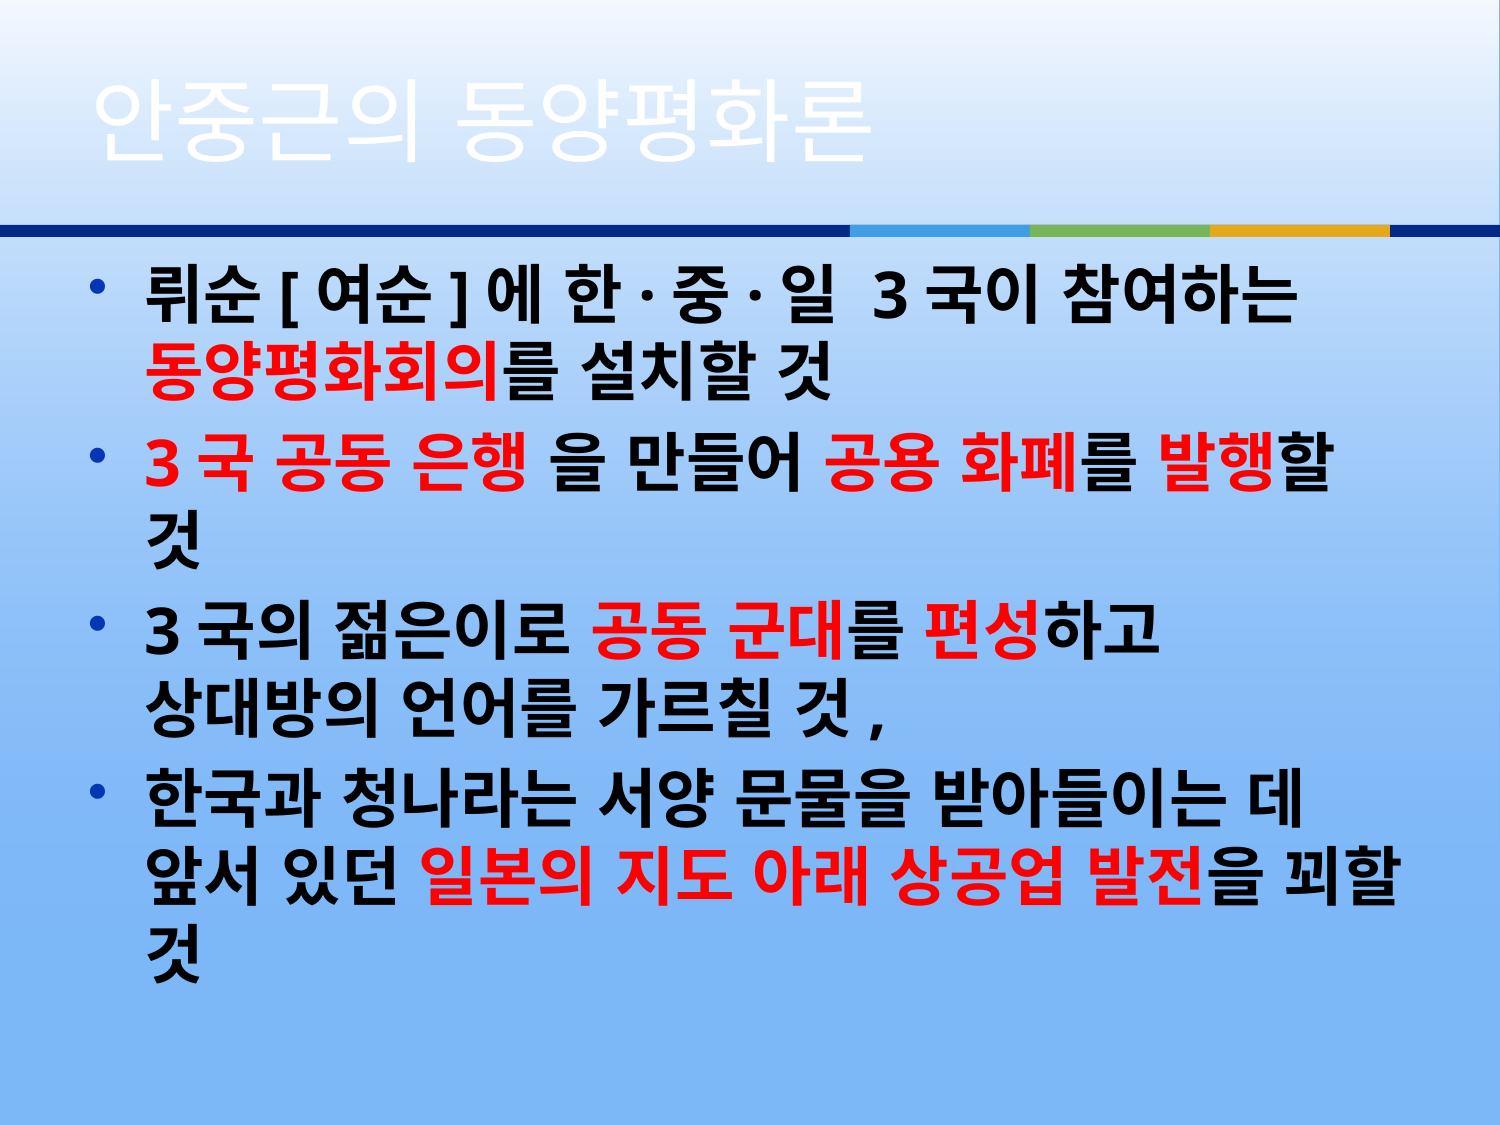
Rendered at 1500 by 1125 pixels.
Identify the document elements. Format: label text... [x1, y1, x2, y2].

list 뤼순[여순]에 한·중·일 3국이 참여하는 동양평화회의를 설치할 것 3국 공동 은행 을 만들어 공용 화폐를 발행할 것 3국의 젊은이로 공동 군대를 편성하고 상대방의 언어를 가르칠 것, 한국과 청나라는 서양 문물을 받아들이는 데 앞서 있던 일본의 지도 아래 상공업 발전을 꾀할 것 [75, 246, 1425, 1005]
title 안중근의 동양평화론 [75, 24, 1425, 213]
